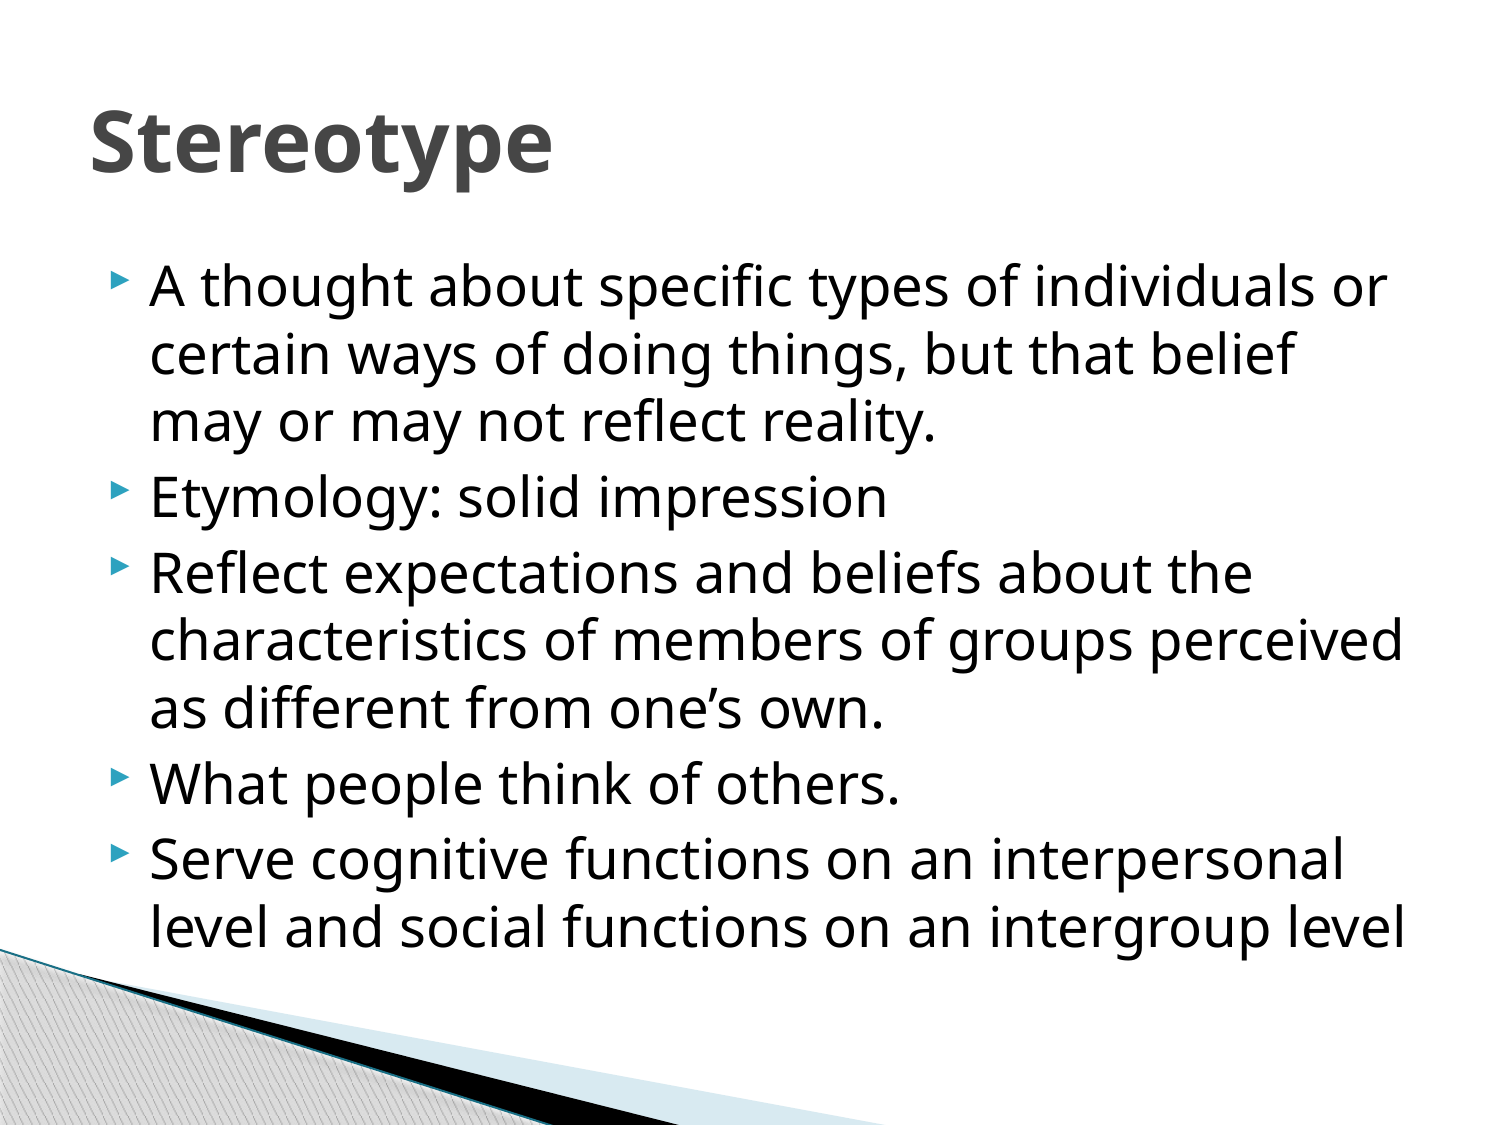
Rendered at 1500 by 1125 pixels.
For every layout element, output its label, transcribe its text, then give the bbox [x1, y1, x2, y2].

title Stereotype [75, 45, 1425, 233]
list A thought about specific types of individuals or certain ways of doing things, but that belief may or may not reflect reality. Etymology: solid impression Reflect expectations and beliefs about the characteristics of members of groups perceived as different from one’s own. What people think of others. Serve cognitive functions on an interpersonal level and social functions on an intergroup level [75, 243, 1425, 986]
